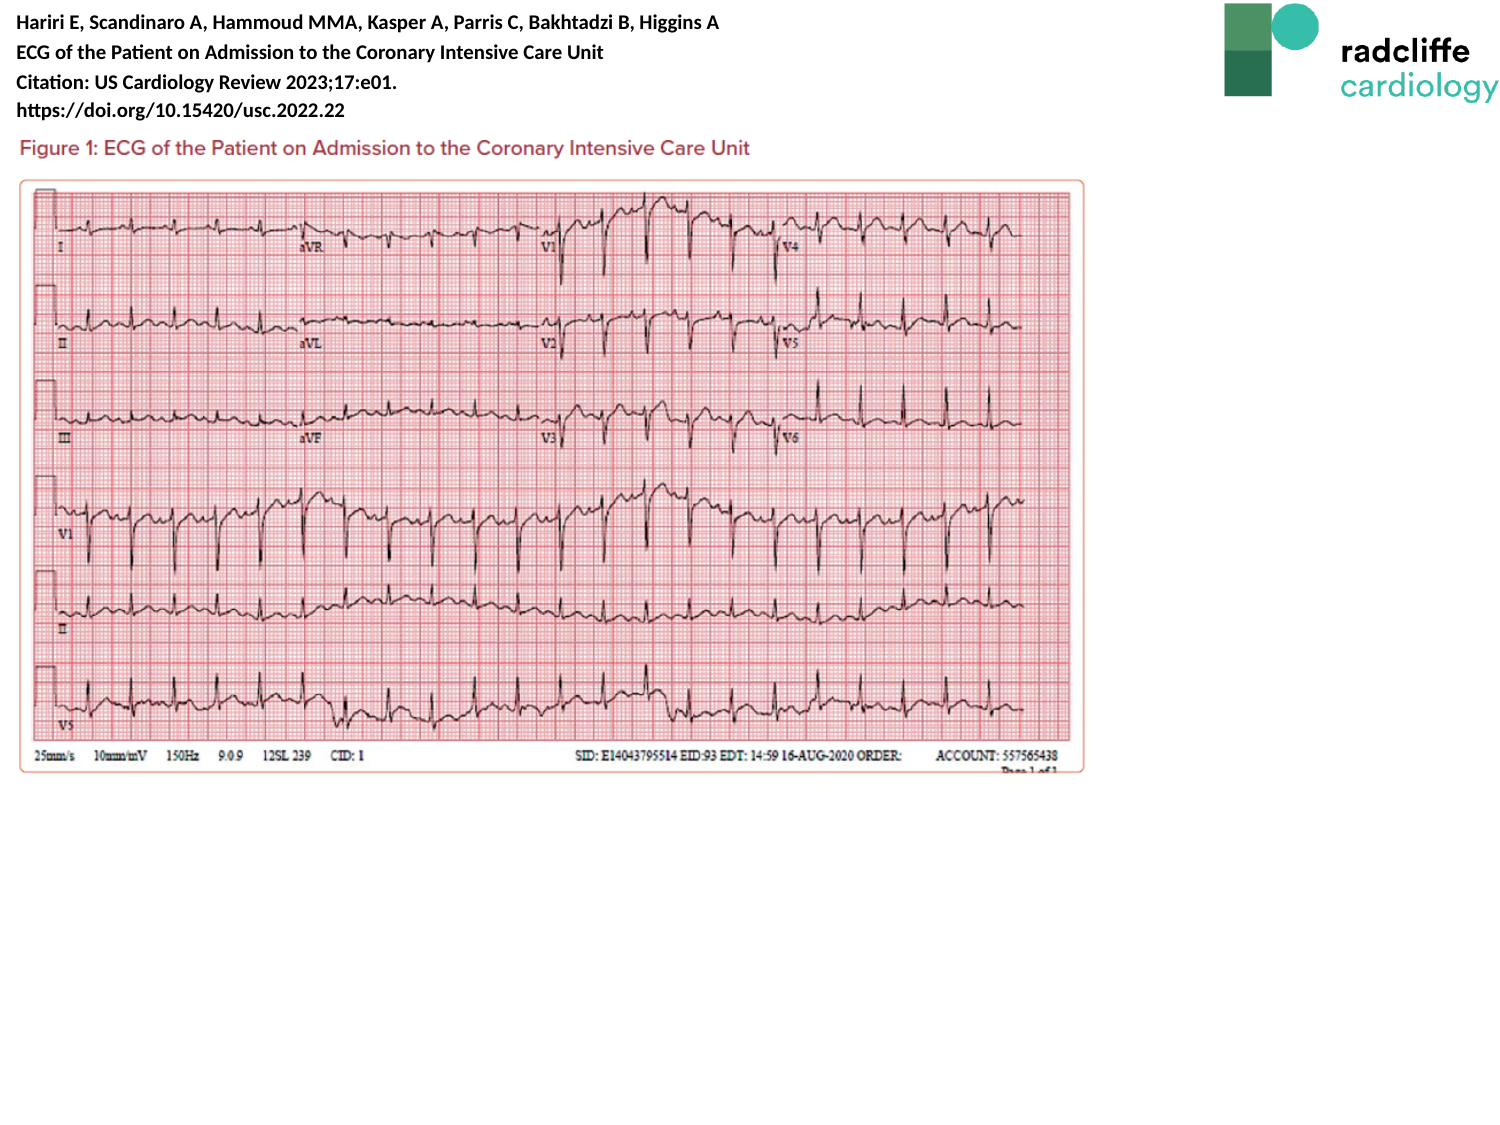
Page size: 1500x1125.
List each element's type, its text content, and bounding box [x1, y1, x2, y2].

picture [1, 124, 1096, 794]
text_box ECG of the Patient on Admission to the Coronary Intensive Care Unit [1, 31, 1224, 60]
text_box https://doi.org/10.15420/usc.2022.22 [1, 89, 1500, 129]
picture [1224, 1, 1499, 104]
text_box Citation: US Cardiology Review 2023;17:e01. [1, 60, 1224, 89]
text_box Hariri E, Scandinaro A, Hammoud MMA, Kasper A, Parris C, Bakhtadzi B, Higgins A [1, 1, 939, 31]
